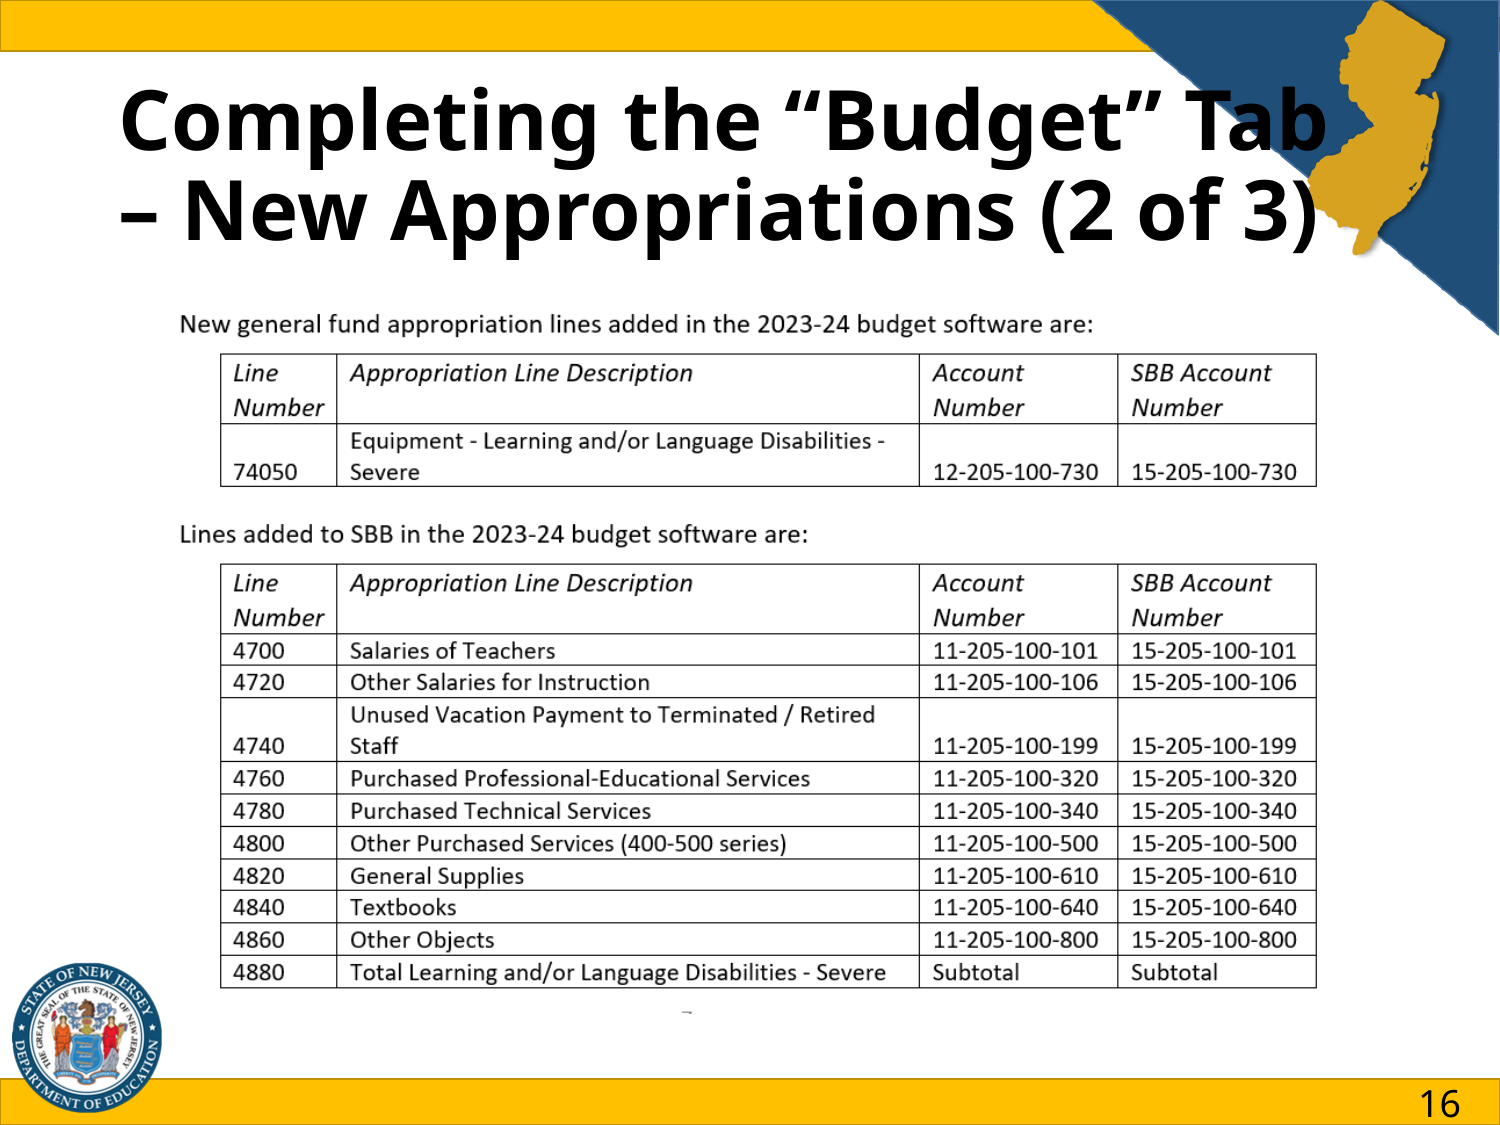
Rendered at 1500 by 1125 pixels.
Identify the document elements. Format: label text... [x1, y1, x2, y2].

slide_number 16 [1138, 1072, 1476, 1125]
title Completing the “Budget” Tab – New Appropriations (2 of 3) [103, 59, 1397, 278]
picture [12, 962, 162, 1113]
picture [1090, 0, 1500, 1014]
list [161, 299, 1338, 1014]
